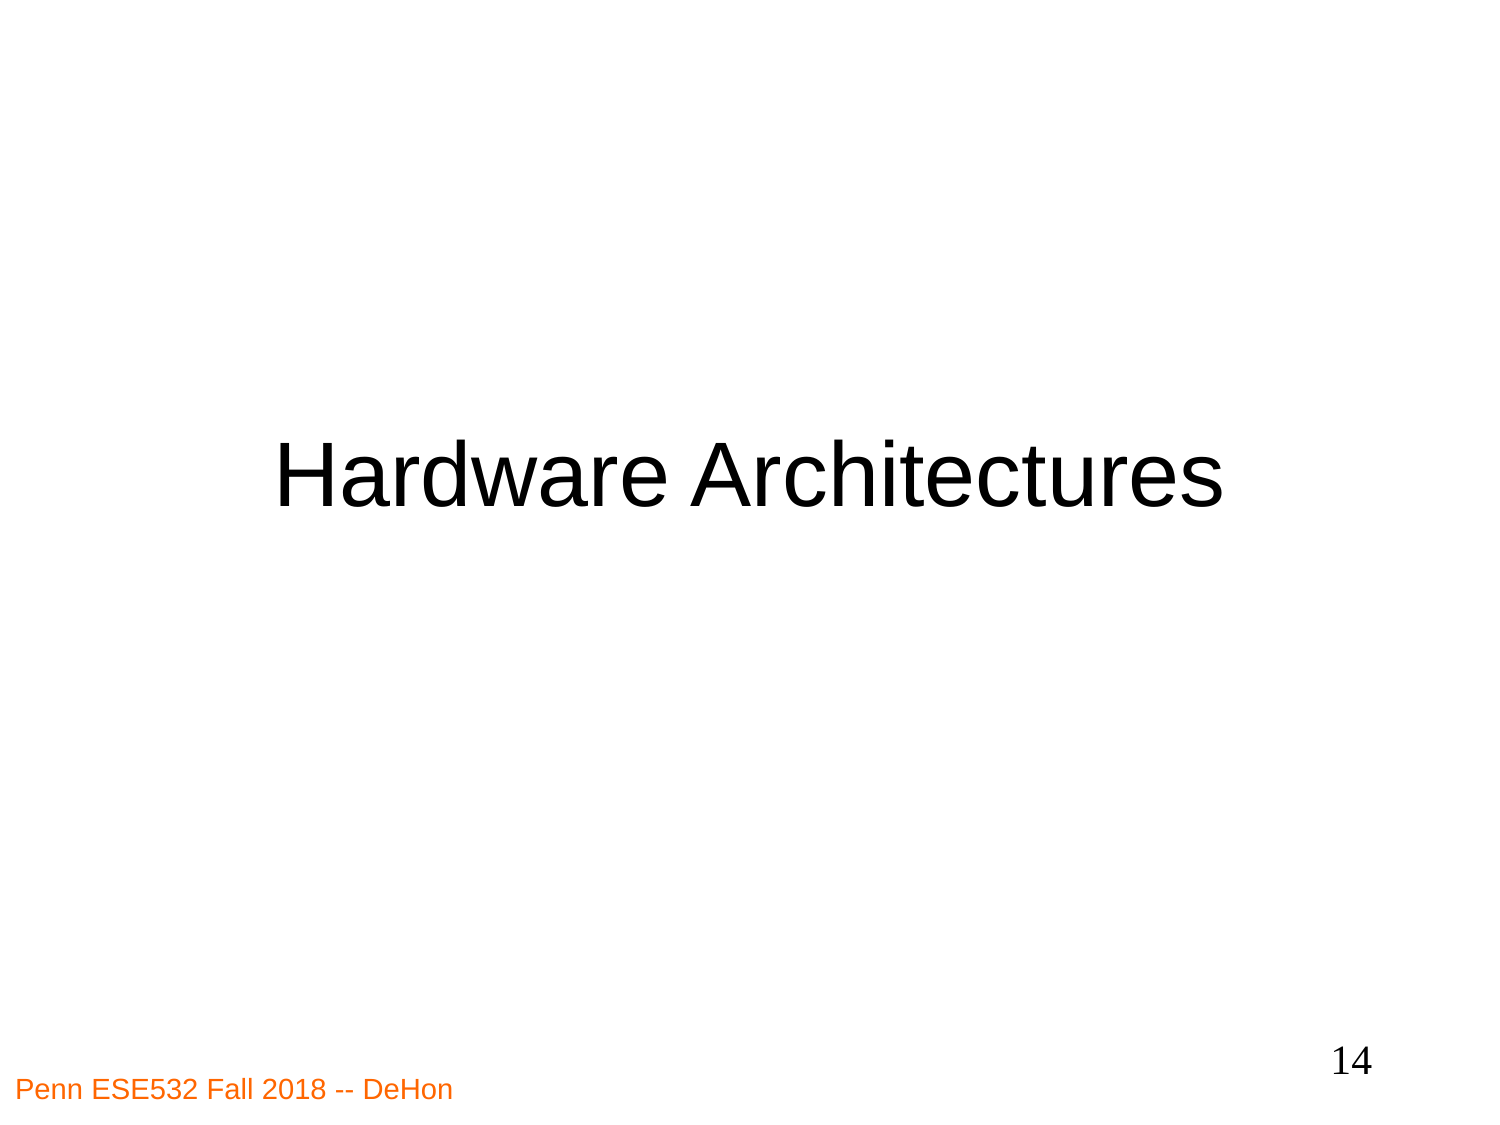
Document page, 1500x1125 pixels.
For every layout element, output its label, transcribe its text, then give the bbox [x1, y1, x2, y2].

slide_number 14 [1074, 1024, 1388, 1101]
title Hardware Architectures [112, 349, 1388, 591]
slide_number Penn ESE532 Fall 2018 -- DeHon [0, 1062, 688, 1125]
